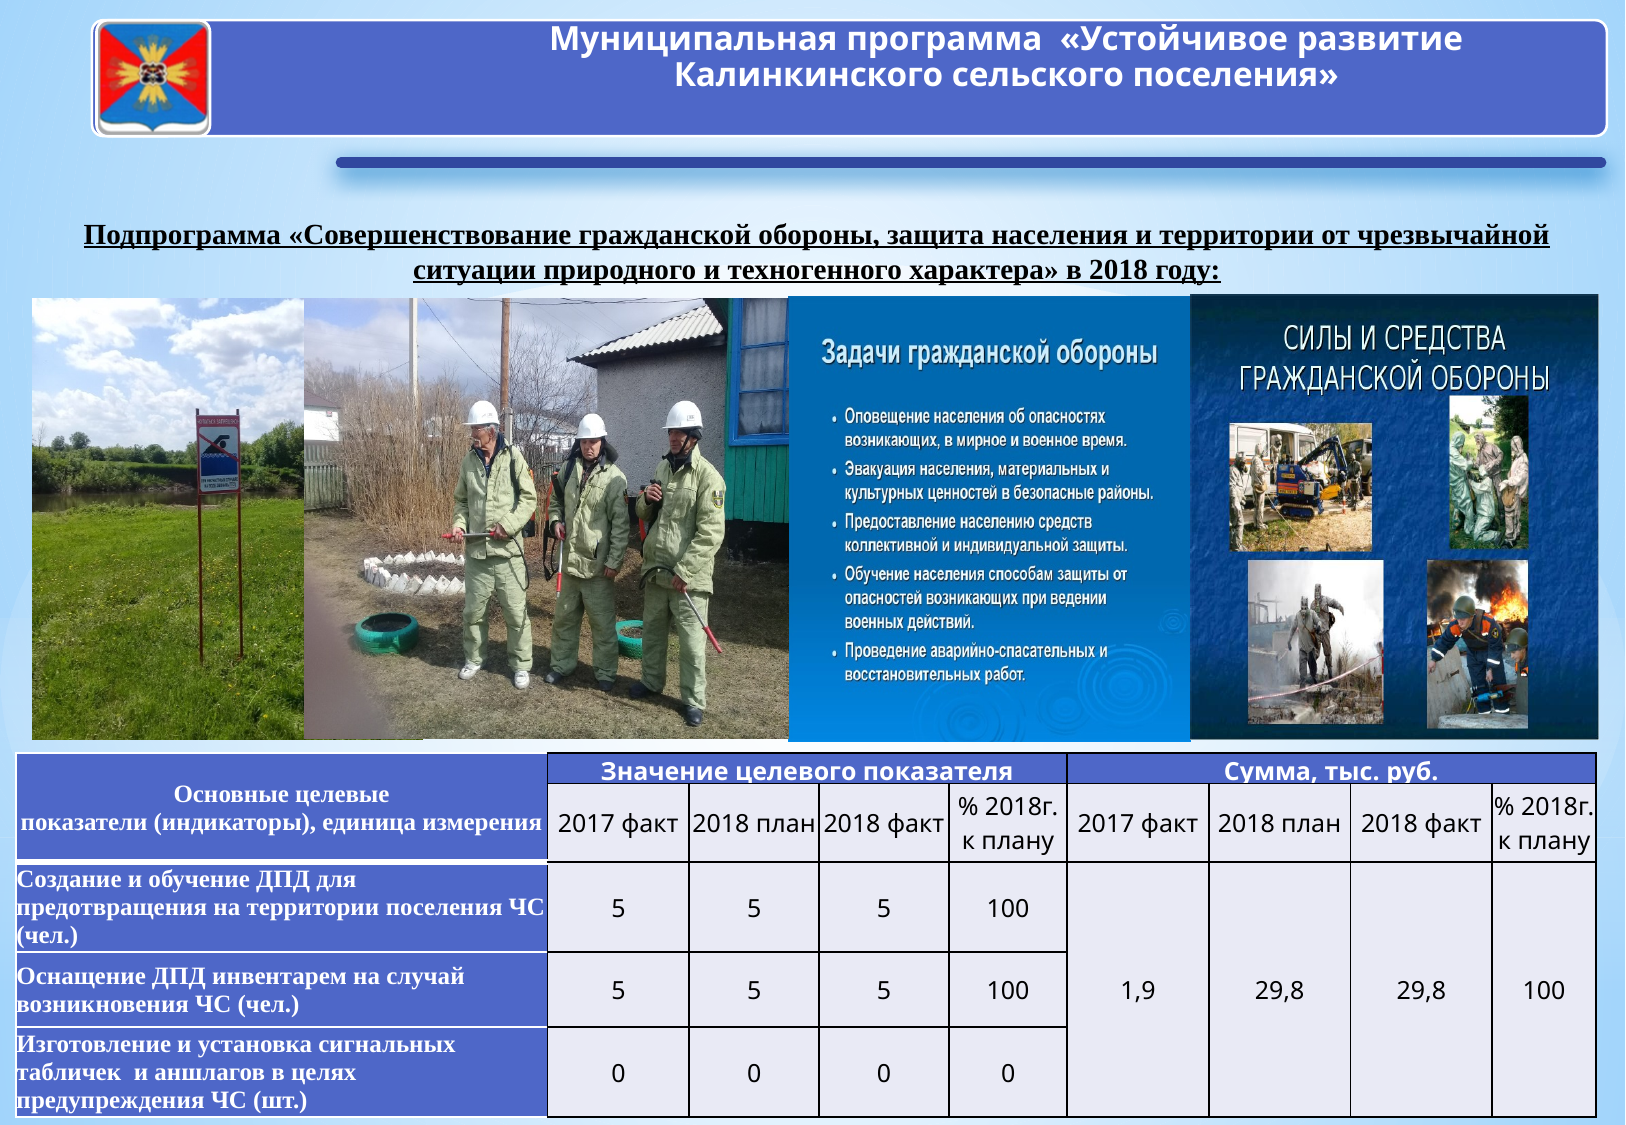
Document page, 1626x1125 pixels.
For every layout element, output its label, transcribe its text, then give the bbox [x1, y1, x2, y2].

table_header Значение целевого показателя [548, 754, 1066, 783]
table_cell 0 [548, 1028, 688, 1116]
table_cell 5 [820, 953, 948, 1026]
table_cell 5 [548, 953, 688, 1026]
table_cell Изготовление и установка сигнальных табличек и аншлагов в целях предупреждения ЧС (шт.) [17, 1028, 547, 1116]
table_header Сумма, тыс. руб. [1068, 754, 1595, 783]
table_cell 5 [820, 863, 948, 951]
table_cell 100 [950, 863, 1066, 951]
table_cell 100 [950, 953, 1066, 1026]
table_cell 2018 план [1210, 784, 1350, 861]
table_cell 0 [820, 1028, 948, 1116]
table_header Основные целевые показатели (индикаторы), единица измерения [17, 754, 547, 859]
table_cell 29,8 [1351, 863, 1491, 1116]
table_cell 5 [690, 863, 818, 951]
table_cell 2018 план [690, 784, 818, 861]
table_cell 2017 факт [1068, 784, 1208, 861]
table_cell 1,9 [1068, 863, 1208, 1116]
table_cell 5 [548, 863, 688, 951]
table_cell 0 [690, 1028, 818, 1116]
table_cell Оснащение ДПД инвентарем на случай возникновения ЧС (чел.) [17, 953, 547, 1026]
table_cell % 2018г. к плану [950, 784, 1066, 861]
table_cell 5 [690, 953, 818, 1026]
table_cell 0 [950, 1028, 1066, 1116]
table_cell 2018 факт [820, 784, 948, 861]
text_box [91, 19, 1608, 137]
table_cell 2017 факт [548, 784, 688, 861]
table_cell 100 [1493, 863, 1595, 1116]
table_cell 2018 факт [1351, 784, 1491, 861]
text_box Подпрограмма «Совершенствование гражданской обороны, защита населения и территории от чрезвычайной ситуации природного и техногенного характера» в 2018 году: [32, 208, 1602, 296]
picture [32, 294, 1599, 743]
table_cell % 2018г. к плану [1493, 784, 1595, 861]
table_cell 29,8 [1210, 863, 1350, 1116]
table_cell Создание и обучение ДПД для предотвращения на территории поселения ЧС (чел.) [17, 865, 547, 951]
